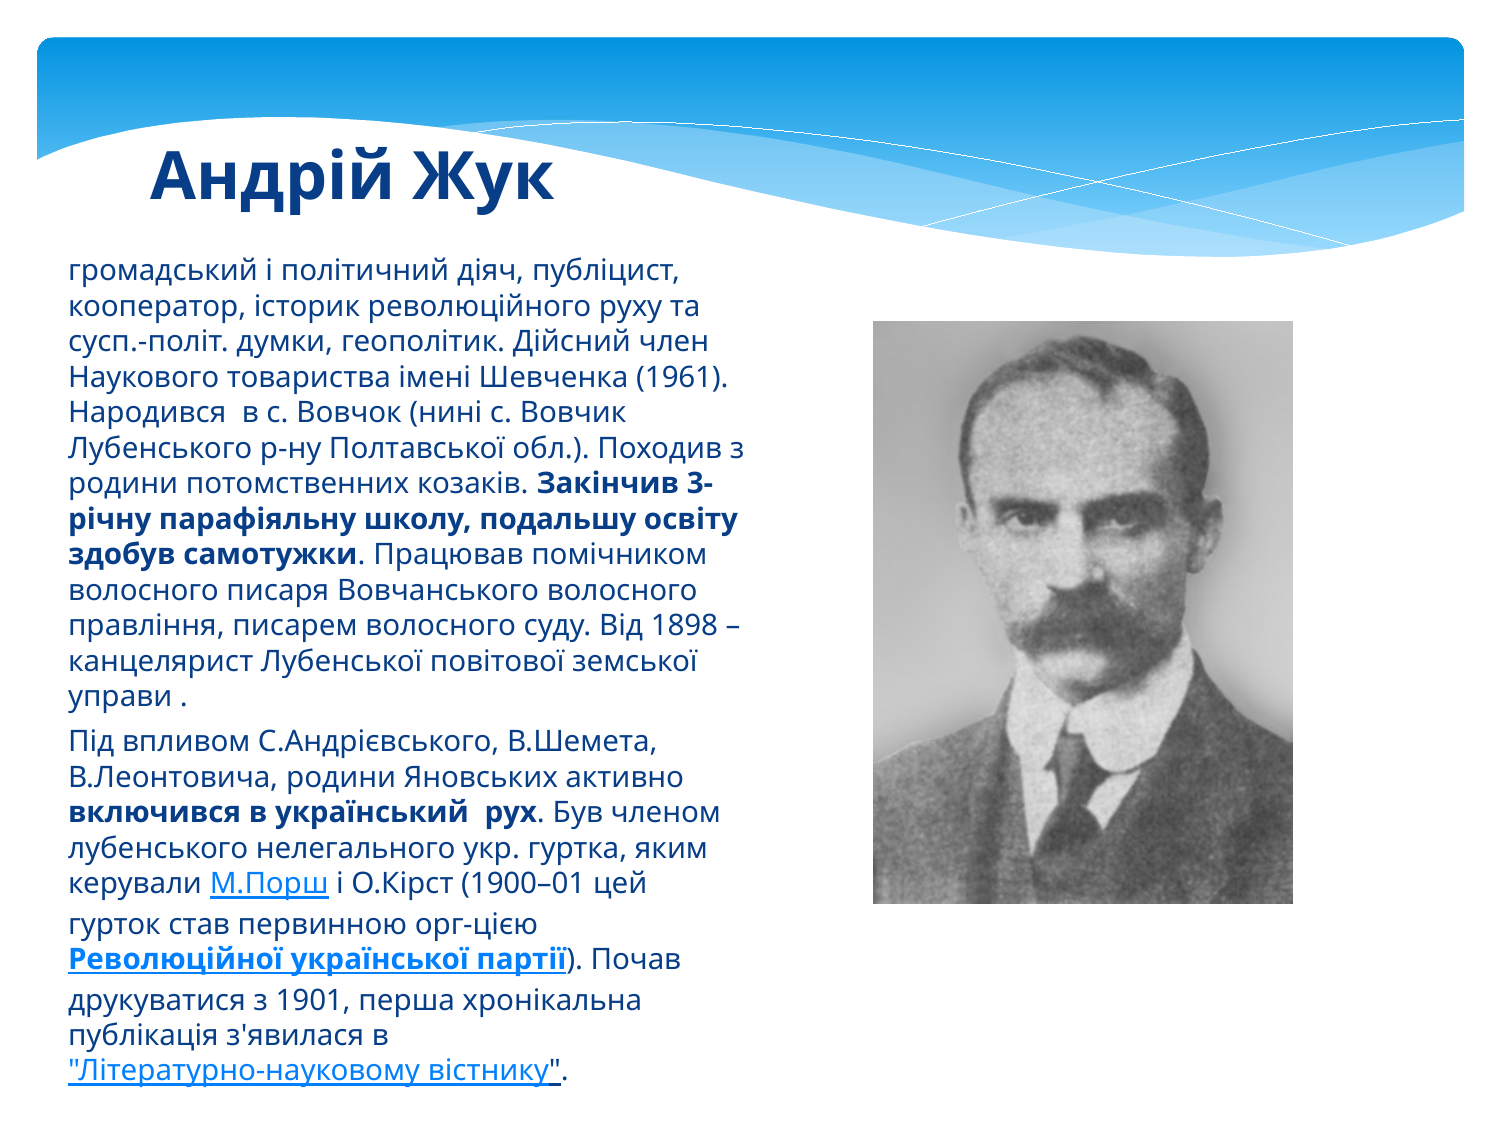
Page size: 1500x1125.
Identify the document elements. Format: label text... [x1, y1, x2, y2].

list громадський і політичний діяч, публіцист, кооператор, історик революційного руху та сусп.-політ. думки, геополітик. Дійсний член Наукового товариства імені Шевченка (1961). Народився в с. Вовчок (нині с. Вовчик Лубенського р-ну Полтавської обл.). Походив з родини потомственних козаків. Закінчив 3-річну парафіяльну школу, подальшу освіту здобув самотужки. Працював помічником волосного писаря Вовчанського волосного правління, писарем волосного суду. Від 1898 – канцелярист Лубенської повітової земської управи . Під впливом С.Андрієвського, В.Шемета, В.Леонтовича, родини Яновських активно включився в український рух. Був членом лубенського нелегального укр. гуртка, яким керували М.Порш і О.Кірст (1900–01 цей гурток став первинною орг-цією Революційної української партії). Почав друкуватися з 1901, перша хронікальна публікація з'явилася в "Літературно-науковому вістнику". [53, 243, 762, 1106]
title Андрій Жук [135, 113, 686, 220]
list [873, 320, 1293, 905]
